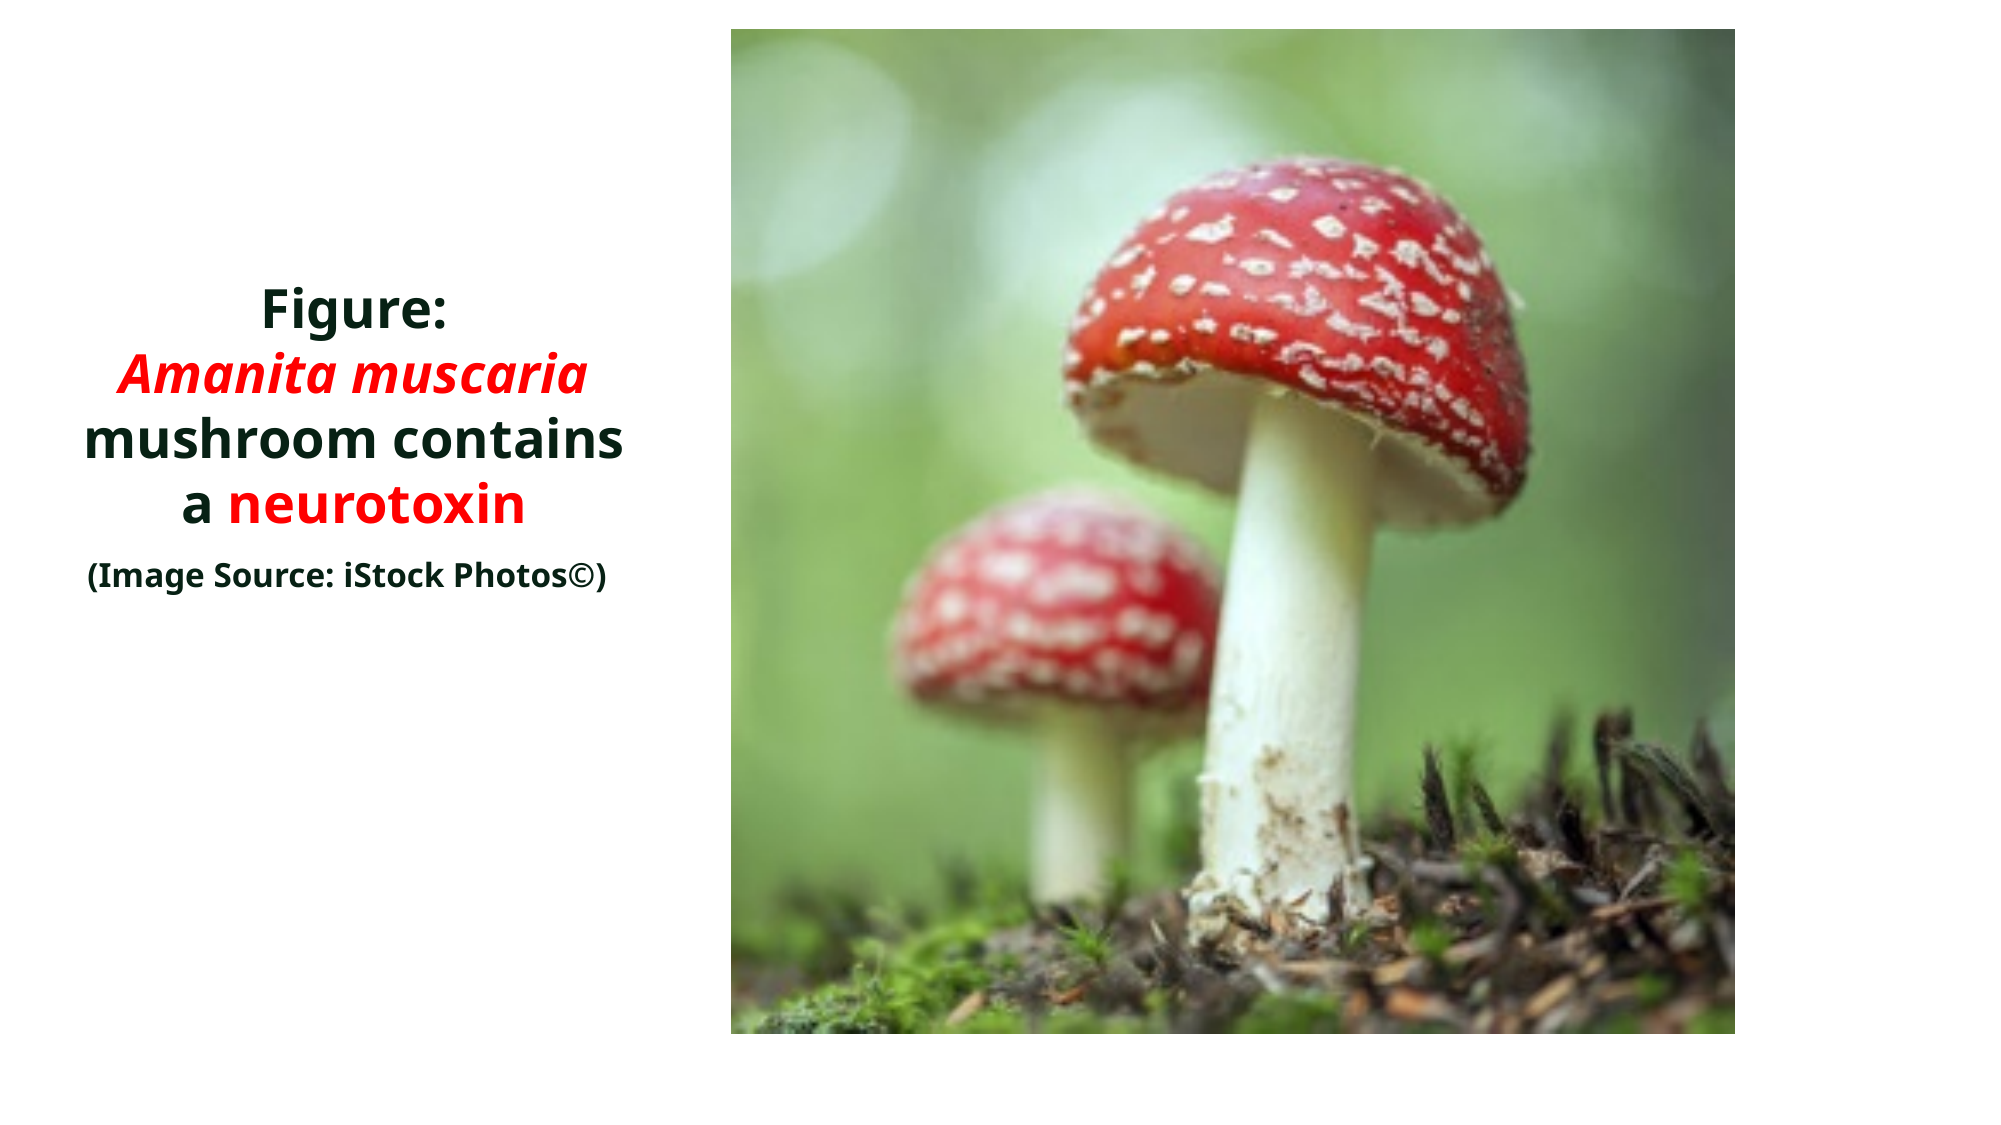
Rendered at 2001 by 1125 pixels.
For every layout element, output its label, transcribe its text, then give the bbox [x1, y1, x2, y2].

picture [731, 29, 1735, 1034]
text_box Figure: Amanita muscaria mushroom contains a neurotoxin (Image Source: iStock Photos©) [37, 266, 671, 607]
